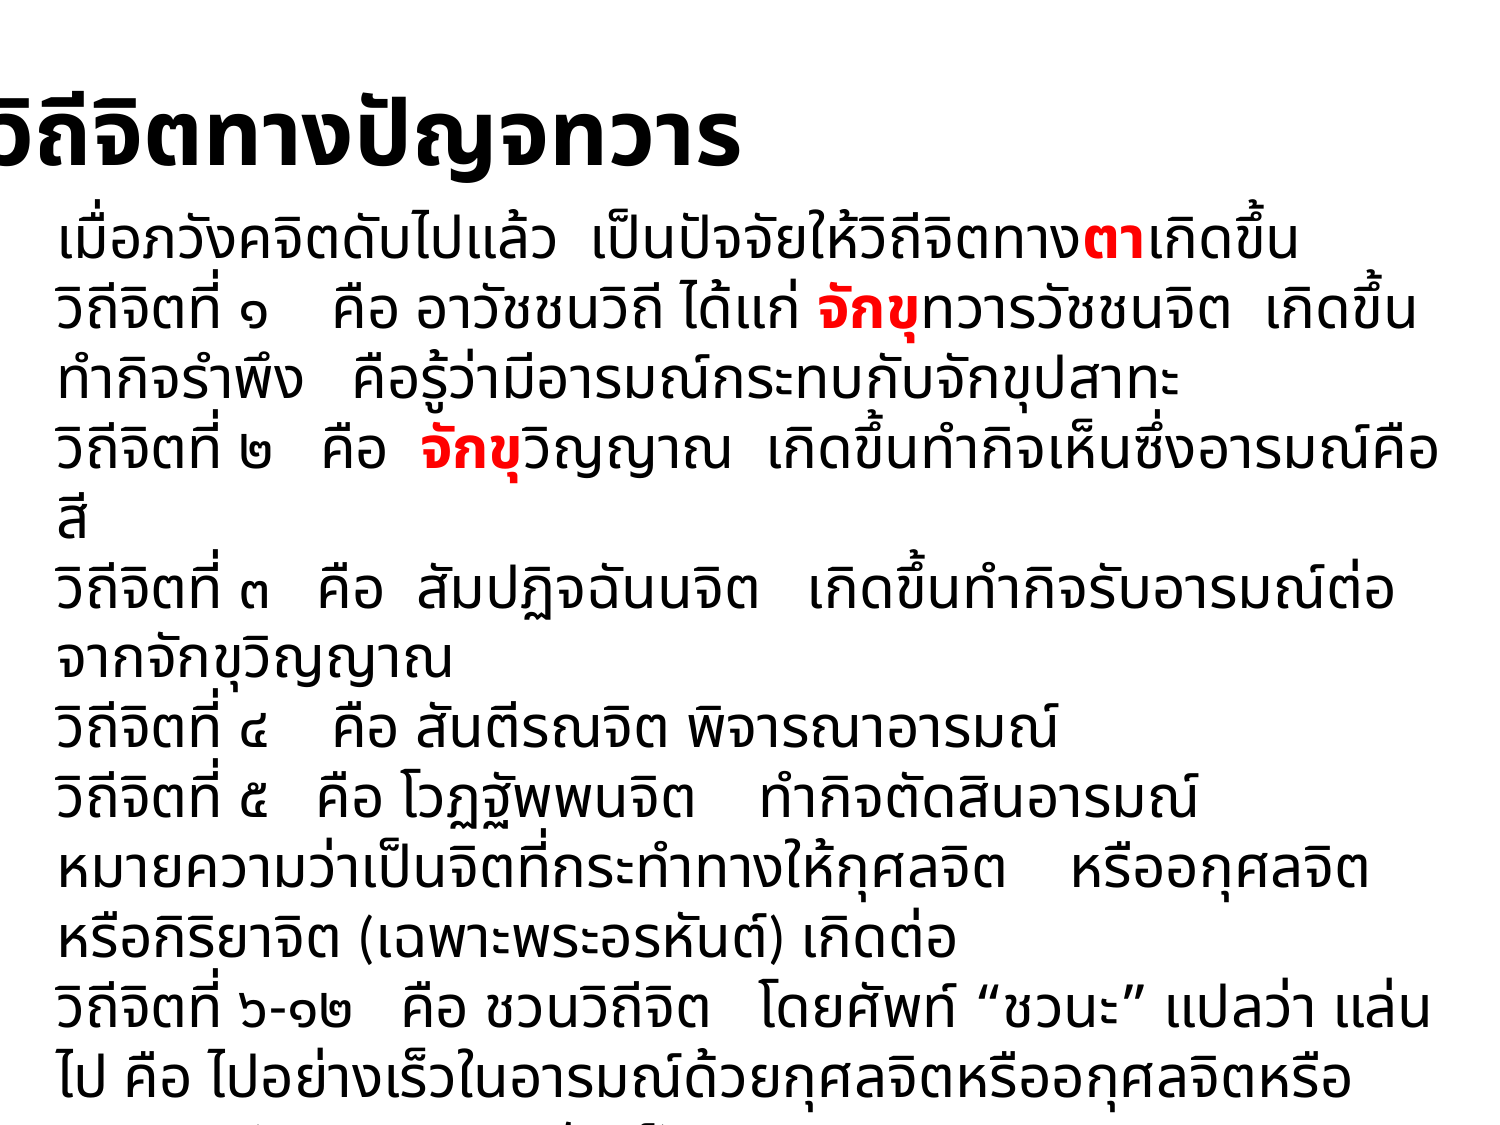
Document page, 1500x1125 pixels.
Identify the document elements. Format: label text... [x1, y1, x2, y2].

text_box วิถีจิตทางปัญจทวาร [0, 66, 783, 191]
text_box เมื่อภวังคจิตดับไปแล้ว เป็นปัจจัยให้วิถีจิตทางตาเกิดขึ้น วิถีจิตที่ ๑ คือ อาวัชชนวิถี ได้แก่ จักขุทวารวัชชนจิต เกิดขึ้นทำกิจรำพึง คือรู้ว่ามีอารมณ์กระทบกับจักขุปสาทะ วิถีจิตที่ ๒ คือ จักขุวิญญาณ เกิดขึ้นทำกิจเห็นซึ่งอารมณ์คือสี วิถีจิตที่ ๓ คือ สัมปฏิจฉันนจิต เกิดขึ้นทำกิจรับอารมณ์ต่อจากจักขุวิญญาณ วิถีจิตที่ ๔ คือ สันตีรณจิต พิจารณาอารมณ์ วิถีจิตที่ ๕ คือ โวฏฐัพพนจิต ทำกิจตัดสินอารมณ์ หมายความว่าเป็นจิตที่กระทำทางให้กุศลจิต หรืออกุศลจิตหรือกิริยาจิต (เฉพาะพระอรหันต์) เกิดต่อ วิถีจิตที่ ๖-๑๒ คือ ชวนวิถีจิต โดยศัพท์ “ชวนะ” แปลว่า แล่นไป คือ ไปอย่างเร็วในอารมณ์ด้วยกุศลจิตหรืออกุศลจิตหรือ กิริยาจิต(เฉพาะพระอรหันต์) วิถีจิตที่ ๑๓-๑๔ คือ ตทาลัมพนวิถี หรือตทารัมมณวิถี ตทาลัมพนวิถีจิตเกิดขึ้นกระทำกิจรับรู้อารมณ์ต่อจากชวนวิถีจิต เมื่ออารมณ์นั้นยังไม่ดับไป [41, 192, 1465, 1125]
